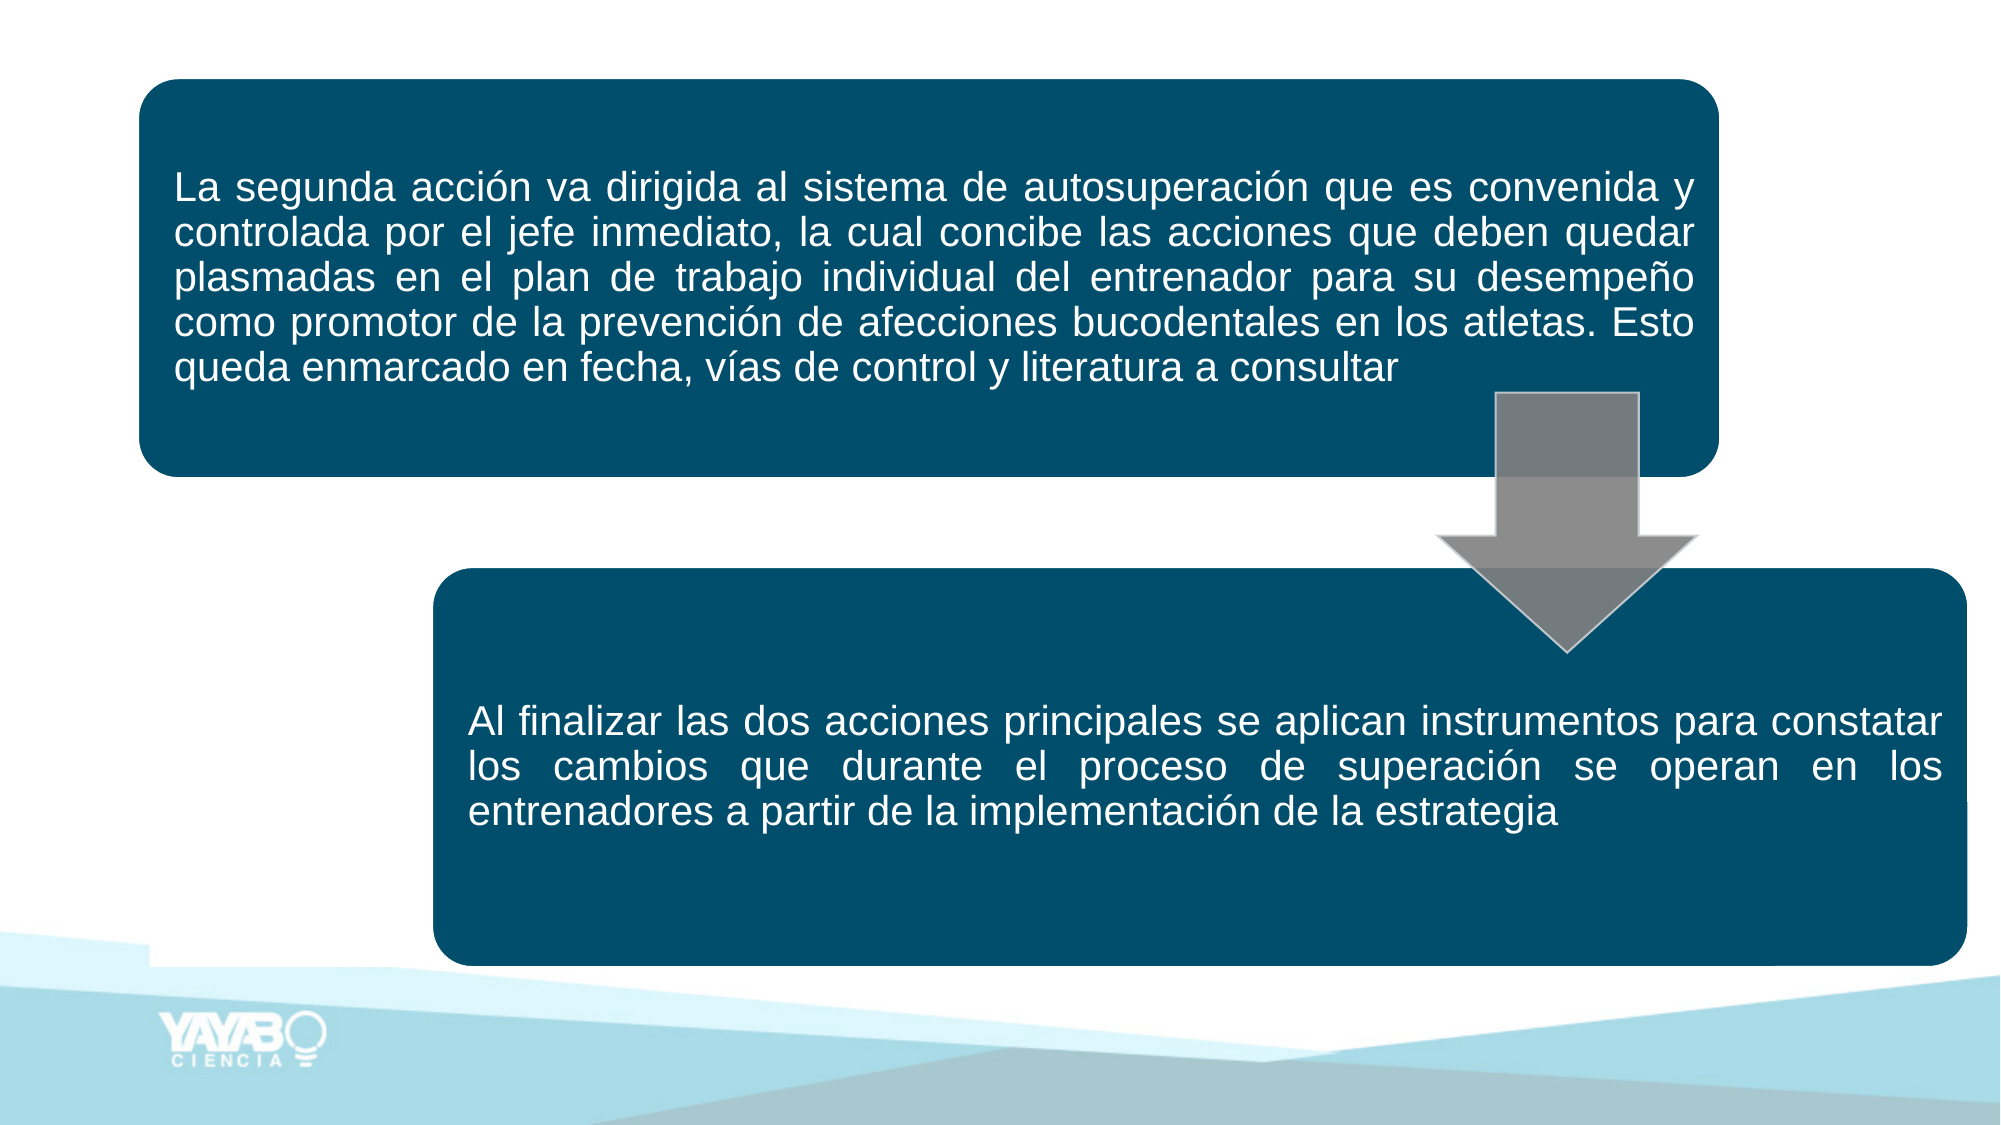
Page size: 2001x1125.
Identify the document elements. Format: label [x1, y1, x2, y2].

picture [0, 0, 2001, 1125]
text_box [149, 78, 1957, 968]
